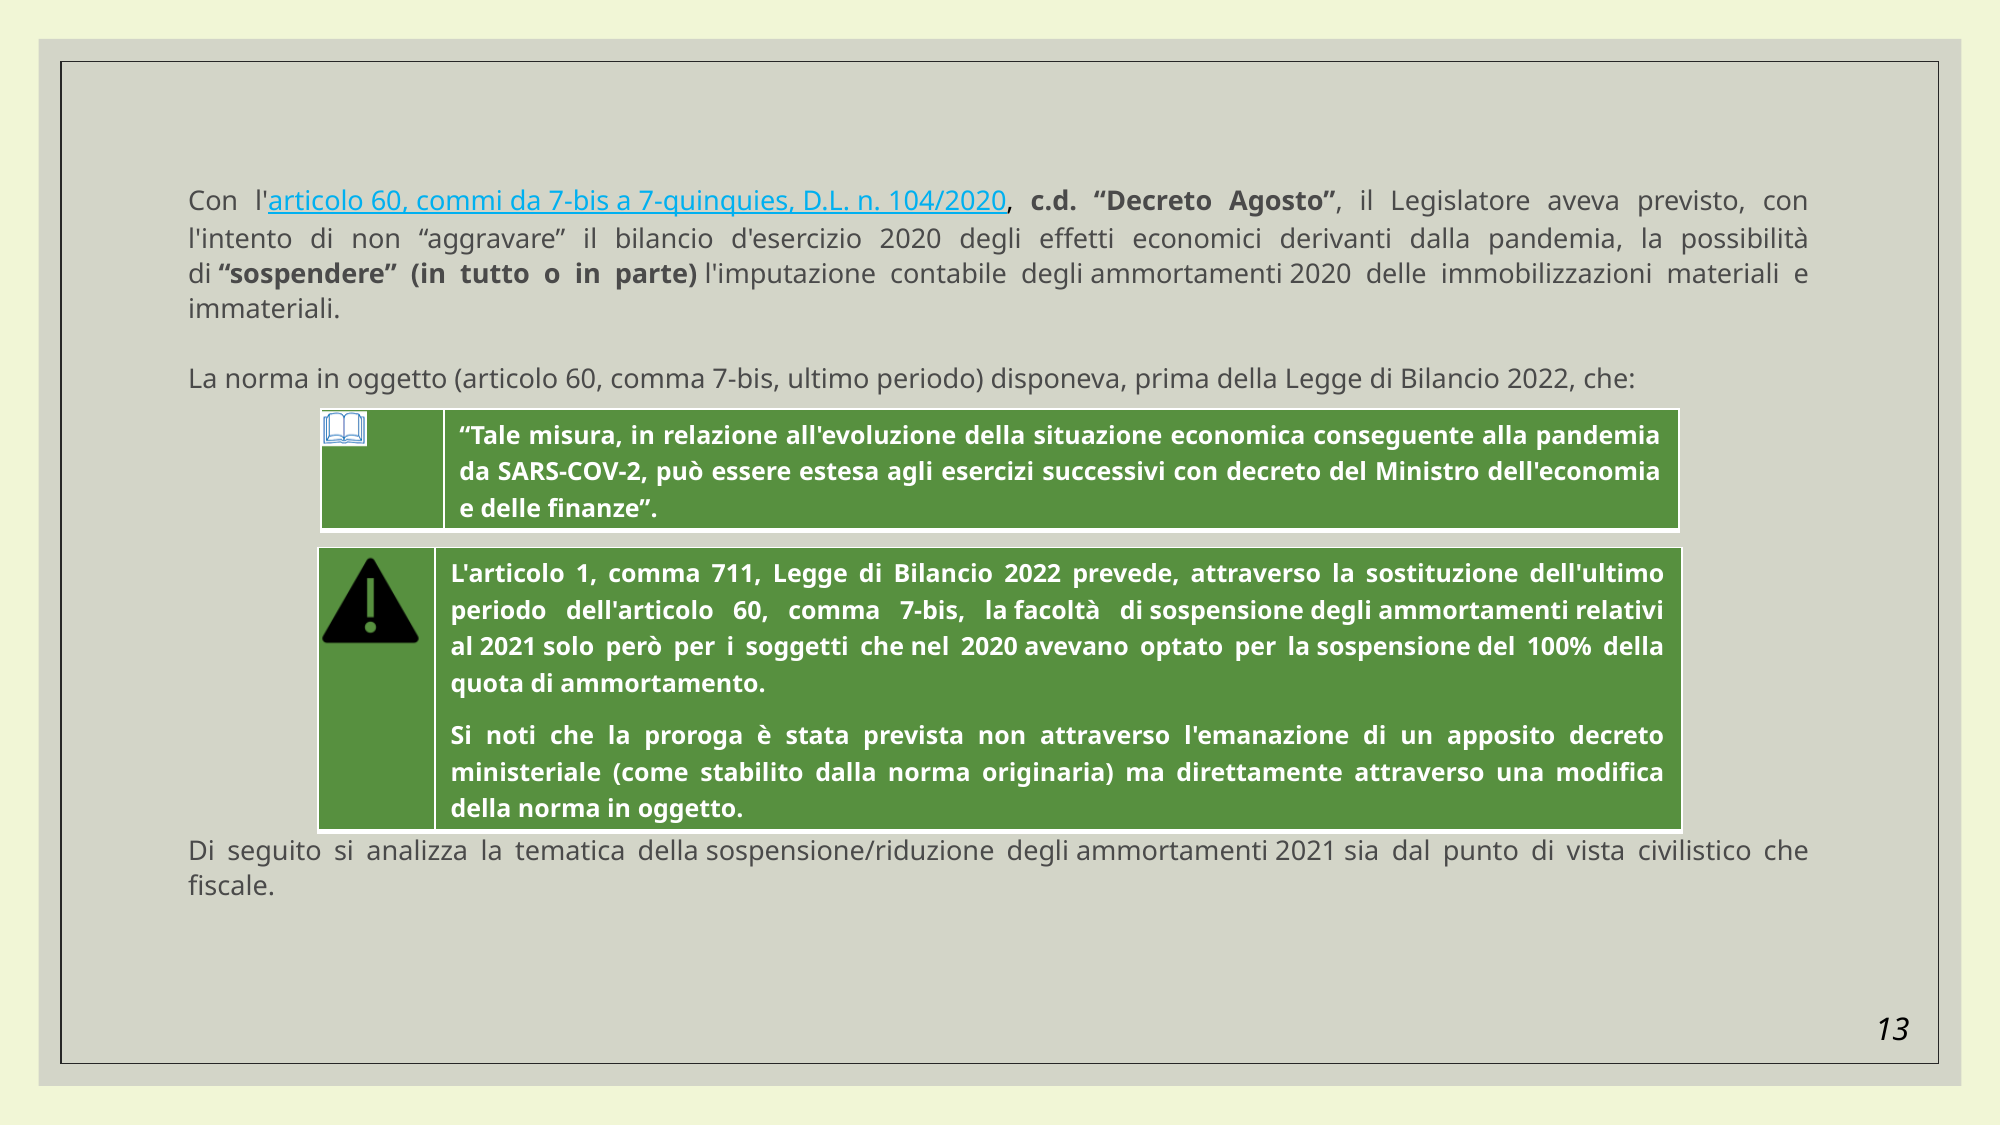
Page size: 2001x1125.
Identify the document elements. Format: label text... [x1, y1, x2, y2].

table_header “Tale misura, in relazione all'evoluzione della situazione economica conseguente alla pandemia da SARS-COV-2, può essere estesa agli esercizi successivi con decreto del Ministro dell'economia e delle finanze”. [445, 410, 1678, 528]
text_box 13 [642, 995, 1925, 1088]
picture [321, 408, 367, 448]
text_box Con l'articolo 60, commi da 7-bis a 7-quinquies, D.L. n. 104/2020, c.d. “Decreto Agosto”, il Legislatore aveva previsto, con l'intento di non “aggravare” il bilancio d'esercizio 2020 degli effetti economici derivanti dalla pandemia, la possibilità di “sospendere” (in tutto o in parte) l'imputazione contabile degli ammortamenti 2020 delle immobilizzazioni materiali e immateriali. La norma in oggetto (articolo 60, comma 7-bis, ultimo periodo) disponeva, prima della Legge di Bilancio 2022, che: Di seguito si analizza la tematica della sospensione/riduzione degli ammortamenti 2021 sia dal punto di vista civilistico che fiscale. [173, 172, 1824, 541]
picture [317, 547, 424, 654]
table_header [319, 548, 434, 829]
table_header [322, 410, 443, 528]
table_header L'articolo 1, comma 711, Legge di Bilancio 2022 prevede, attraverso la sostituzione dell'ultimo periodo dell'articolo 60, comma 7-bis, la facoltà di sospensione degli ammortamenti relativi al 2021 solo però per i soggetti che nel 2020 avevano optato per la sospensione del 100% della quota di ammortamento. Si noti che la proroga è stata prevista non attraverso l'emanazione di un apposito decreto ministeriale (come stabilito dalla norma originaria) ma direttamente attraverso una modifica della norma in oggetto. [436, 548, 1681, 829]
